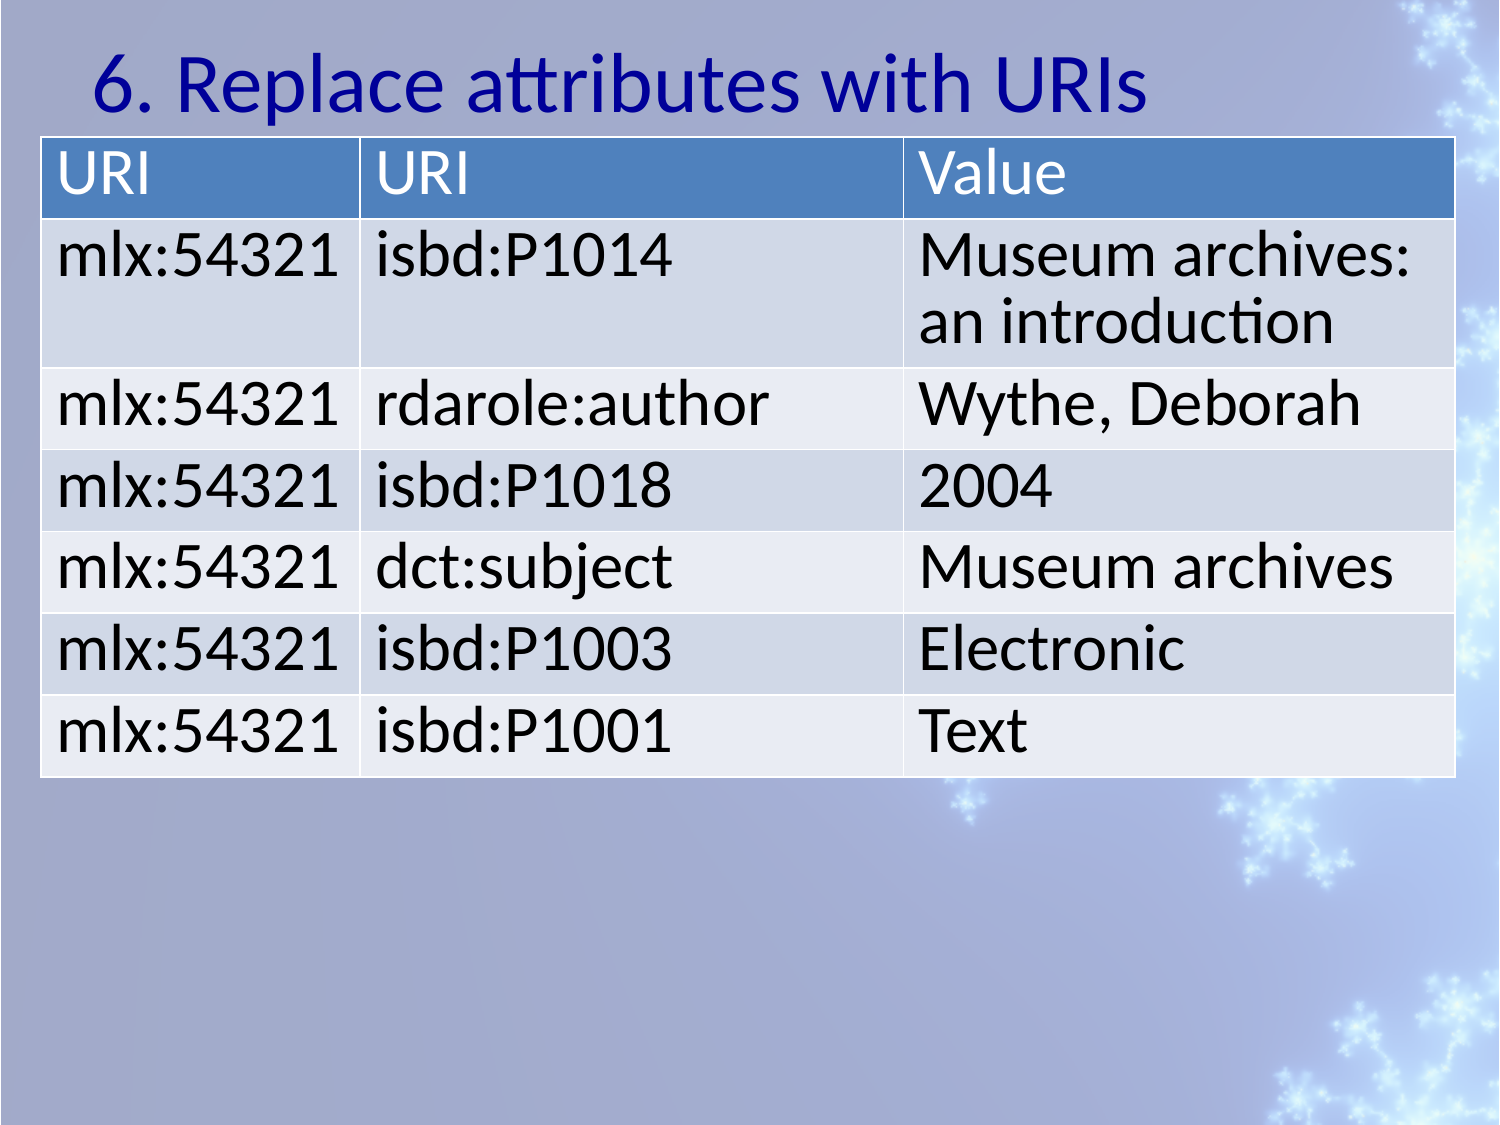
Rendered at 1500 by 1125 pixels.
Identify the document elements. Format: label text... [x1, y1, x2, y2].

table_cell dct:subject [361, 532, 903, 612]
table_cell isbd:P1003 [361, 614, 903, 694]
table_cell 2004 [904, 450, 1454, 531]
table_cell mlx:54321 [42, 369, 359, 449]
table_cell Electronic [904, 614, 1454, 694]
table_cell Museum archives [904, 532, 1454, 612]
table_cell isbd:P1001 [361, 696, 903, 776]
table_cell mlx:54321 [42, 696, 359, 776]
title 6. Replace attributes with URIs [76, 19, 1427, 136]
table_cell rdarole:author [361, 369, 903, 449]
table_cell mlx:54321 [42, 532, 359, 612]
table_cell Museum archives: an introduction [904, 220, 1454, 367]
table_cell Text [904, 696, 1454, 776]
table_cell isbd:P1018 [361, 450, 903, 531]
table_cell Wythe, Deborah [904, 369, 1454, 449]
picture [1, 0, 1499, 1125]
table_header URI [42, 138, 359, 218]
table_header URI [361, 138, 903, 218]
table_cell mlx:54321 [42, 450, 359, 531]
table_cell isbd:P1014 [361, 220, 903, 367]
table_cell mlx:54321 [42, 614, 359, 694]
table_header Value [904, 138, 1454, 218]
table_cell mlx:54321 [42, 220, 359, 367]
